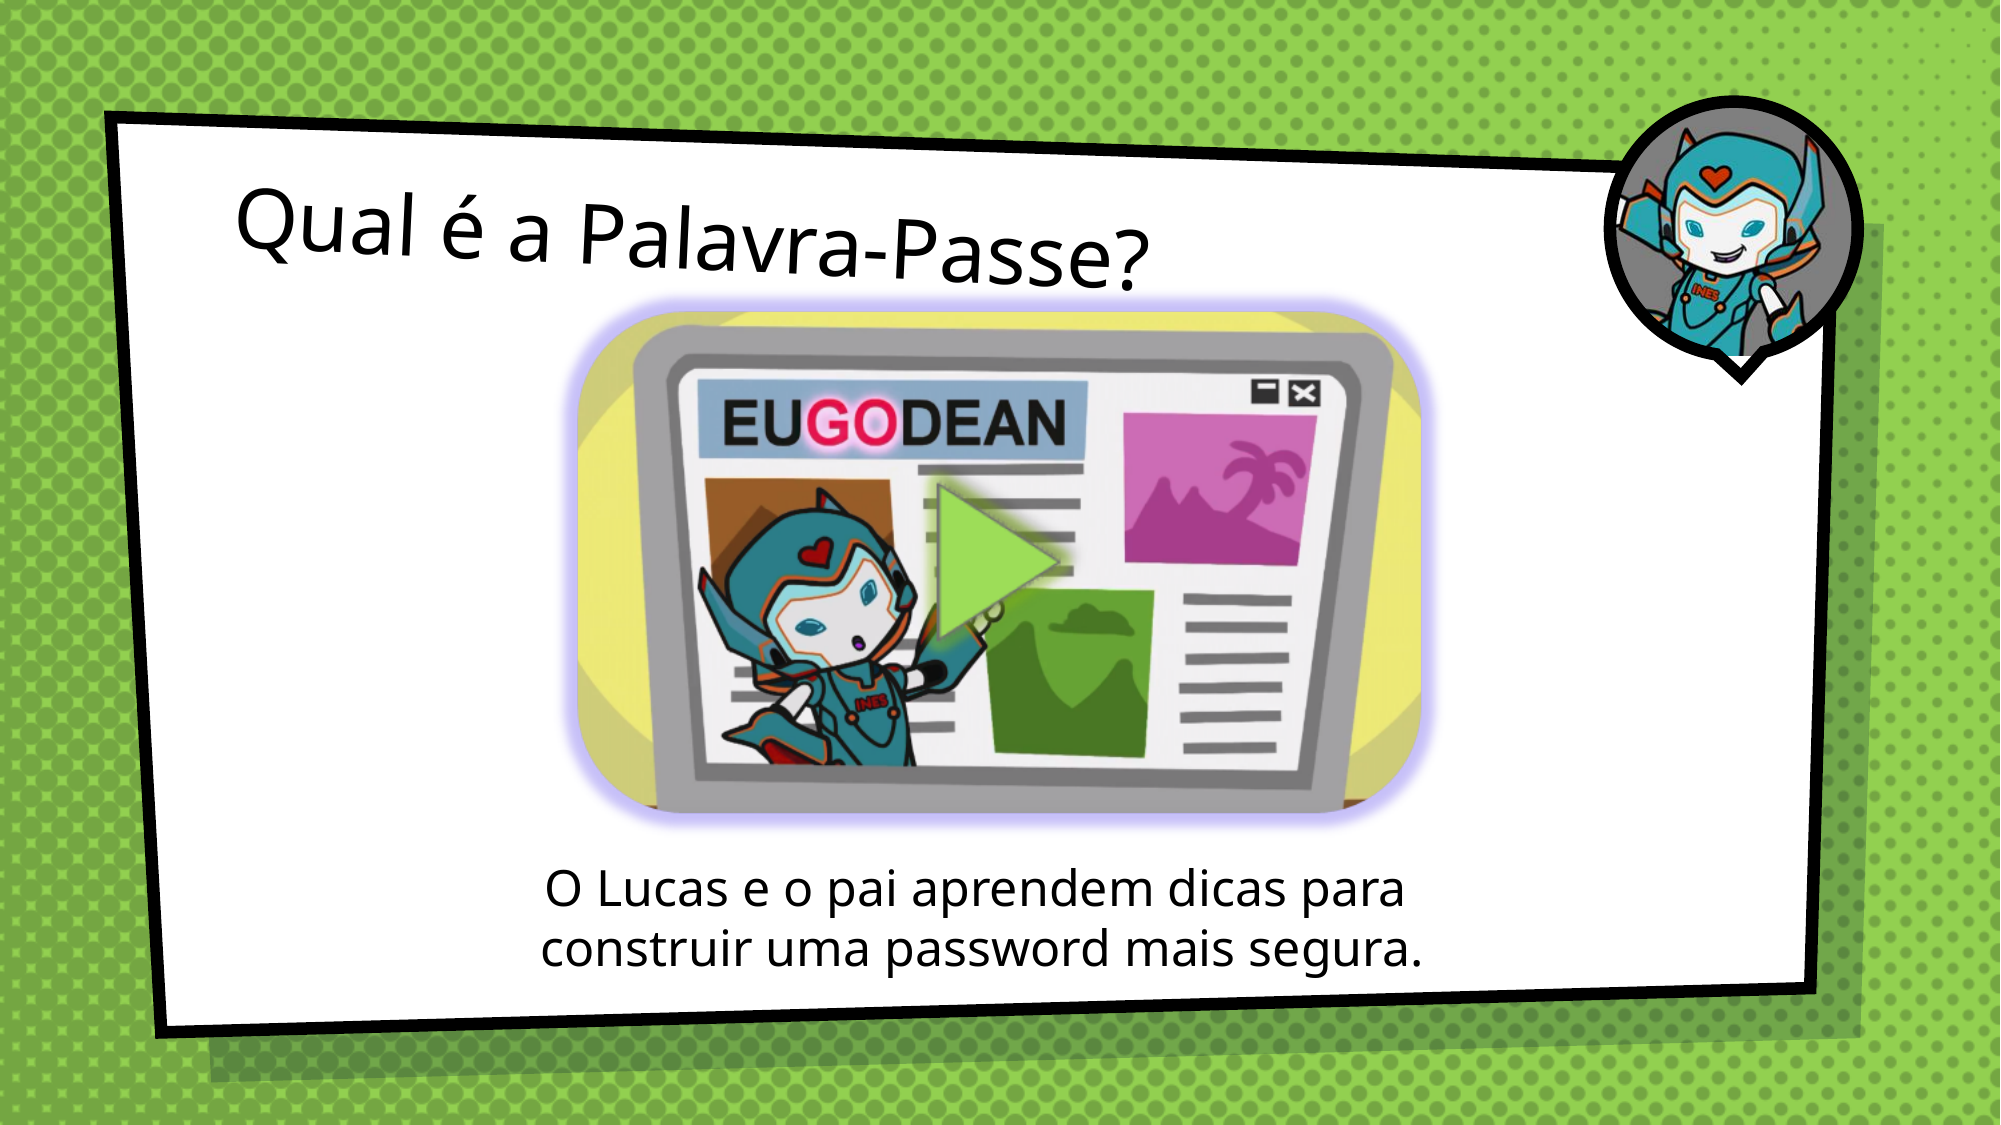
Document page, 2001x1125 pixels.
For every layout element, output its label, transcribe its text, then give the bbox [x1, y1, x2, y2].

picture [1609, 101, 1859, 356]
text_box O Lucas e o pai aprendem dicas para construir uma password mais segura. [190, 836, 1774, 940]
picture [547, 280, 1453, 845]
text_box Qual é a Palavra-Passe? [210, 117, 1604, 349]
